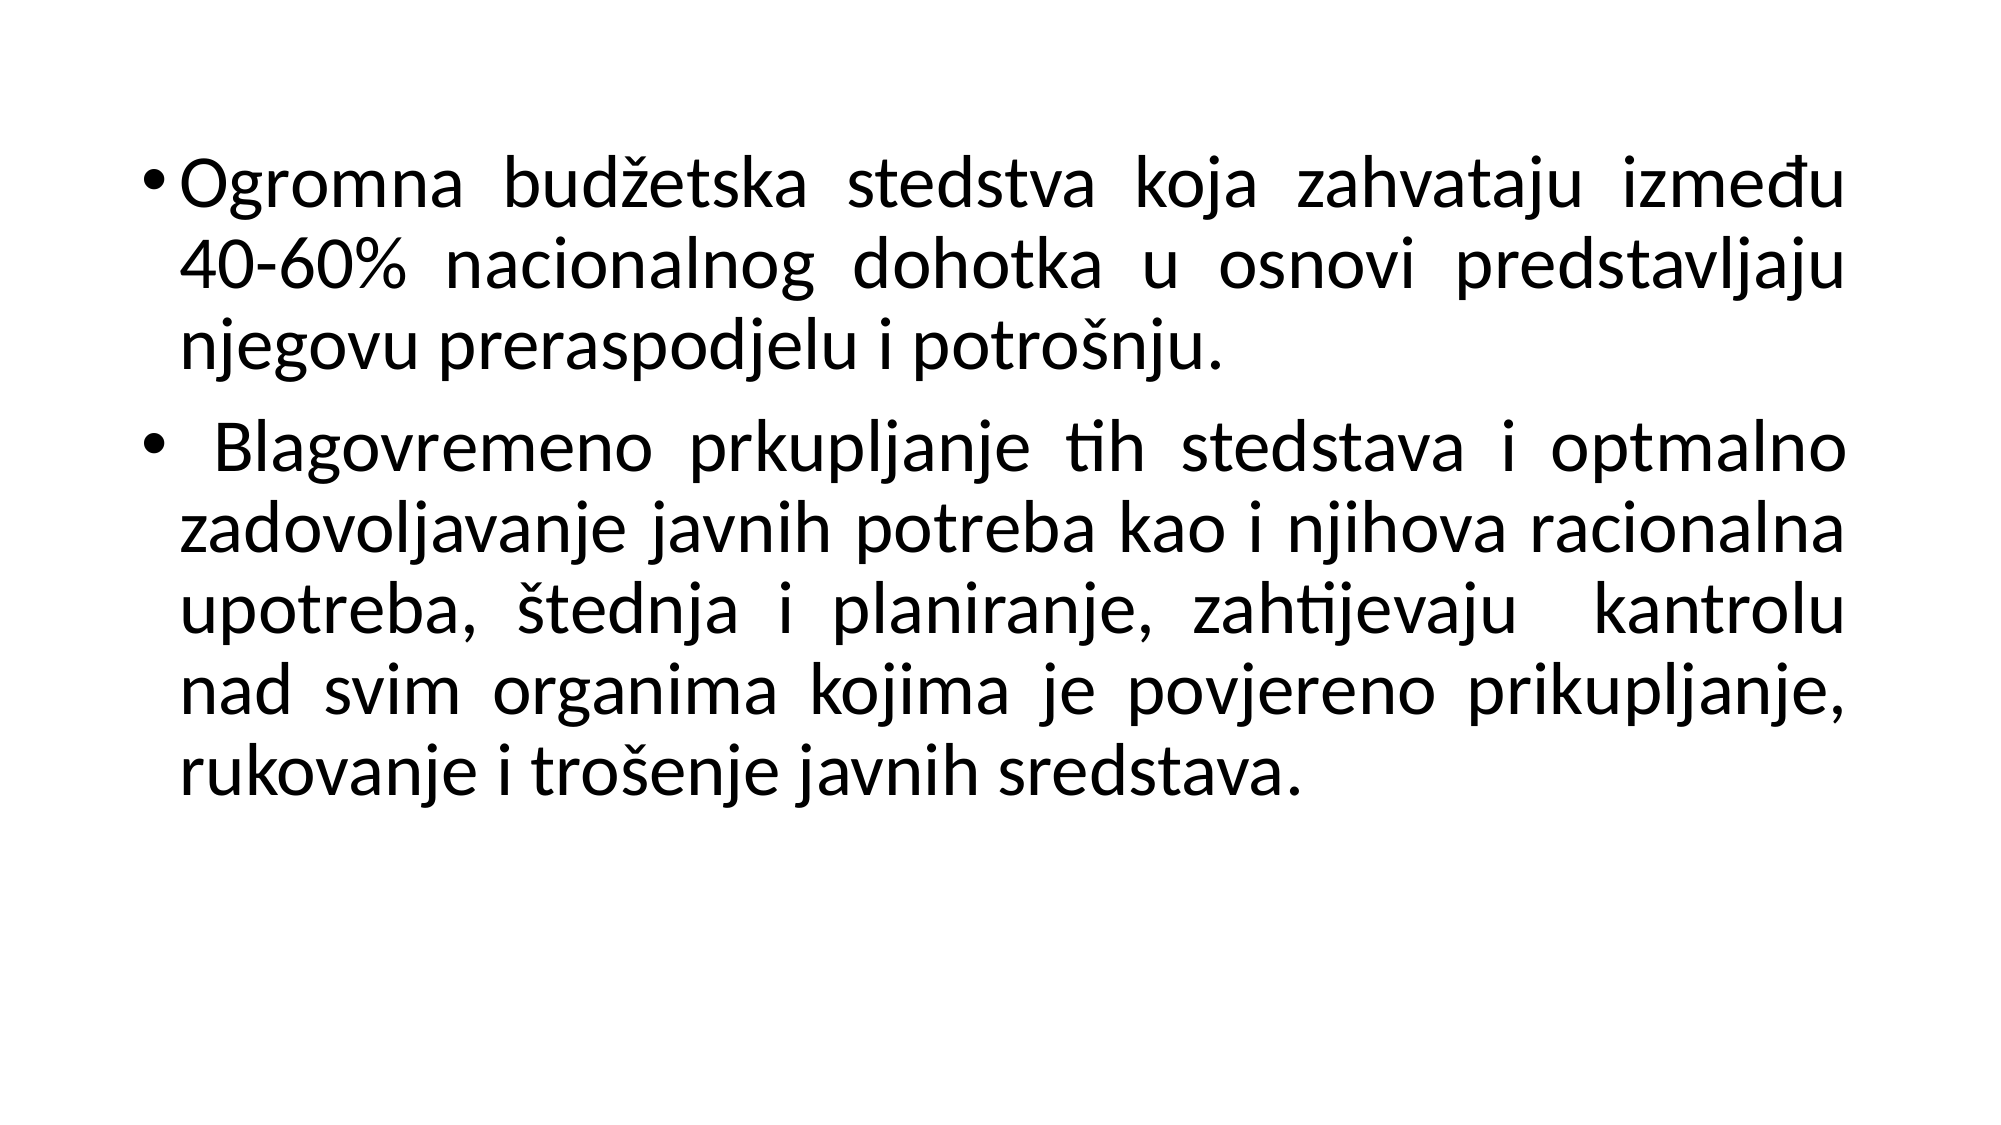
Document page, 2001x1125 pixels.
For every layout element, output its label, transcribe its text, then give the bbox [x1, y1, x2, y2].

list Ogromna budžetska stedstva koja zahvataju između 40-60% nacionalnog dohotka u osnovi predstavljaju njegovu preraspodjelu i potrošnju. Blagovremeno prkupljanje tih stedstava i optmalno zadovoljavanje javnih potreba kao i njihova racionalna upotreba, štednja i planiranje, zahtijevaju kantrolu nad svim organima kojima je povjereno prikupljanje, rukovanje i trošenje javnih sredstava. [126, 135, 1863, 1014]
